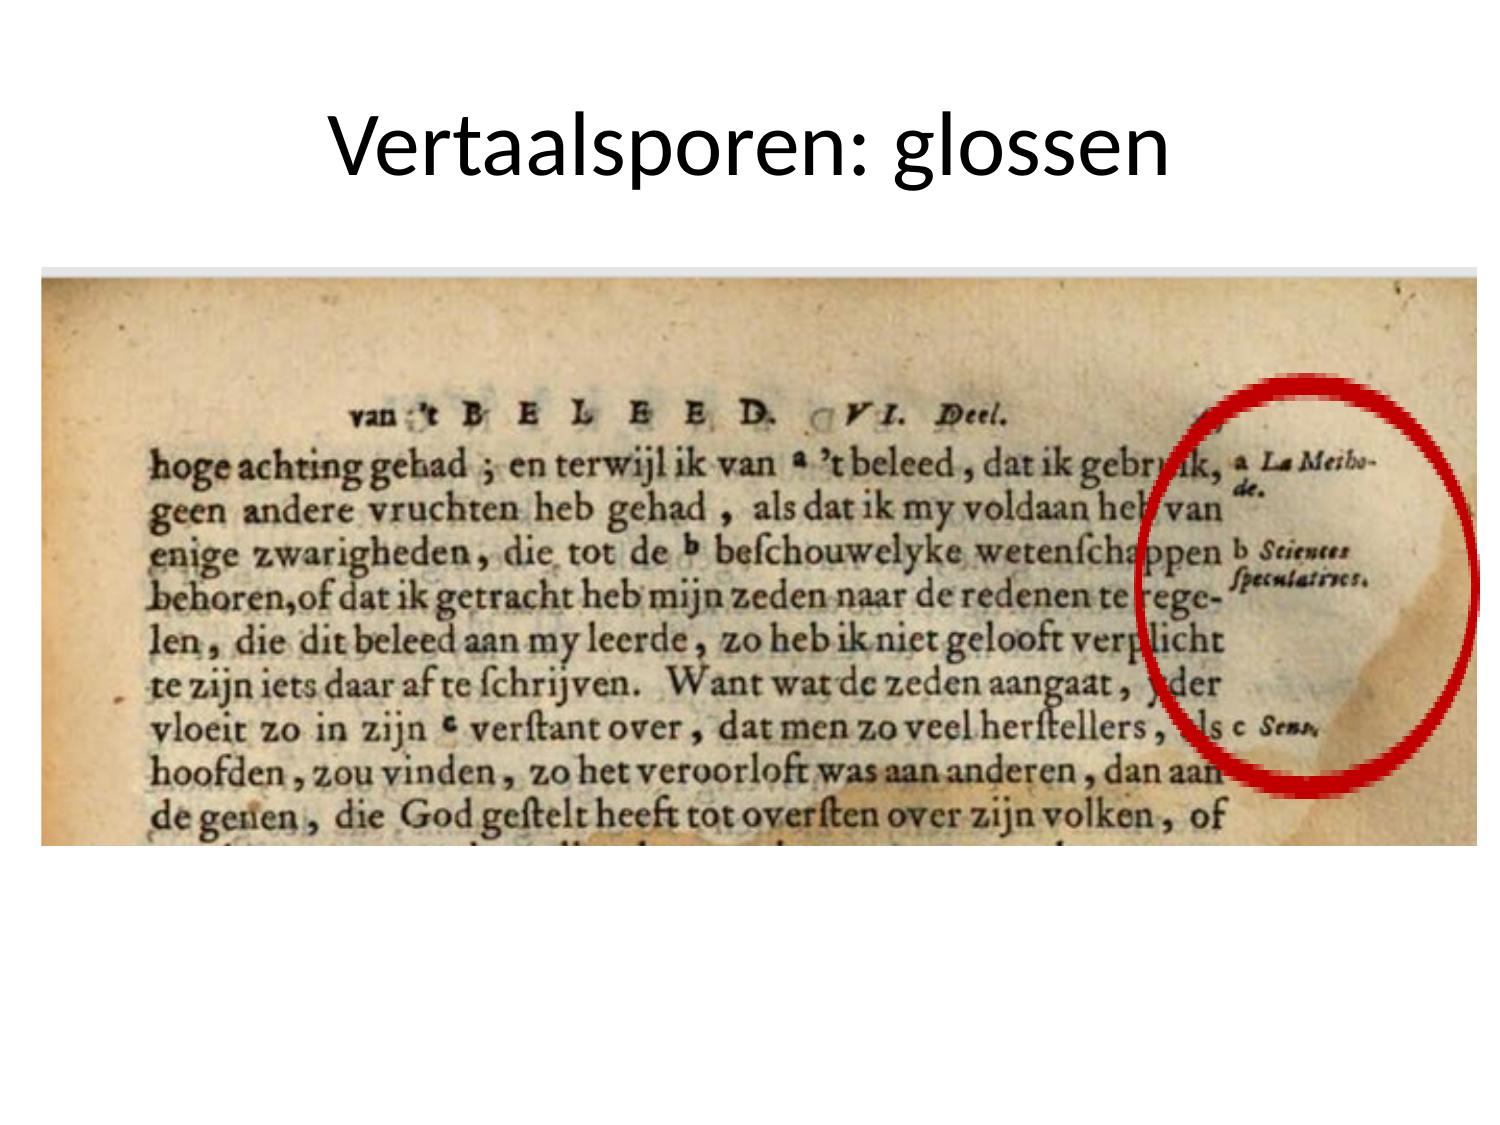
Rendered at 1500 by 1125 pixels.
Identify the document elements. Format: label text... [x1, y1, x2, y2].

title Vertaalsporen: glossen [75, 45, 1425, 233]
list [41, 266, 1478, 847]
picture [1134, 373, 1480, 799]
